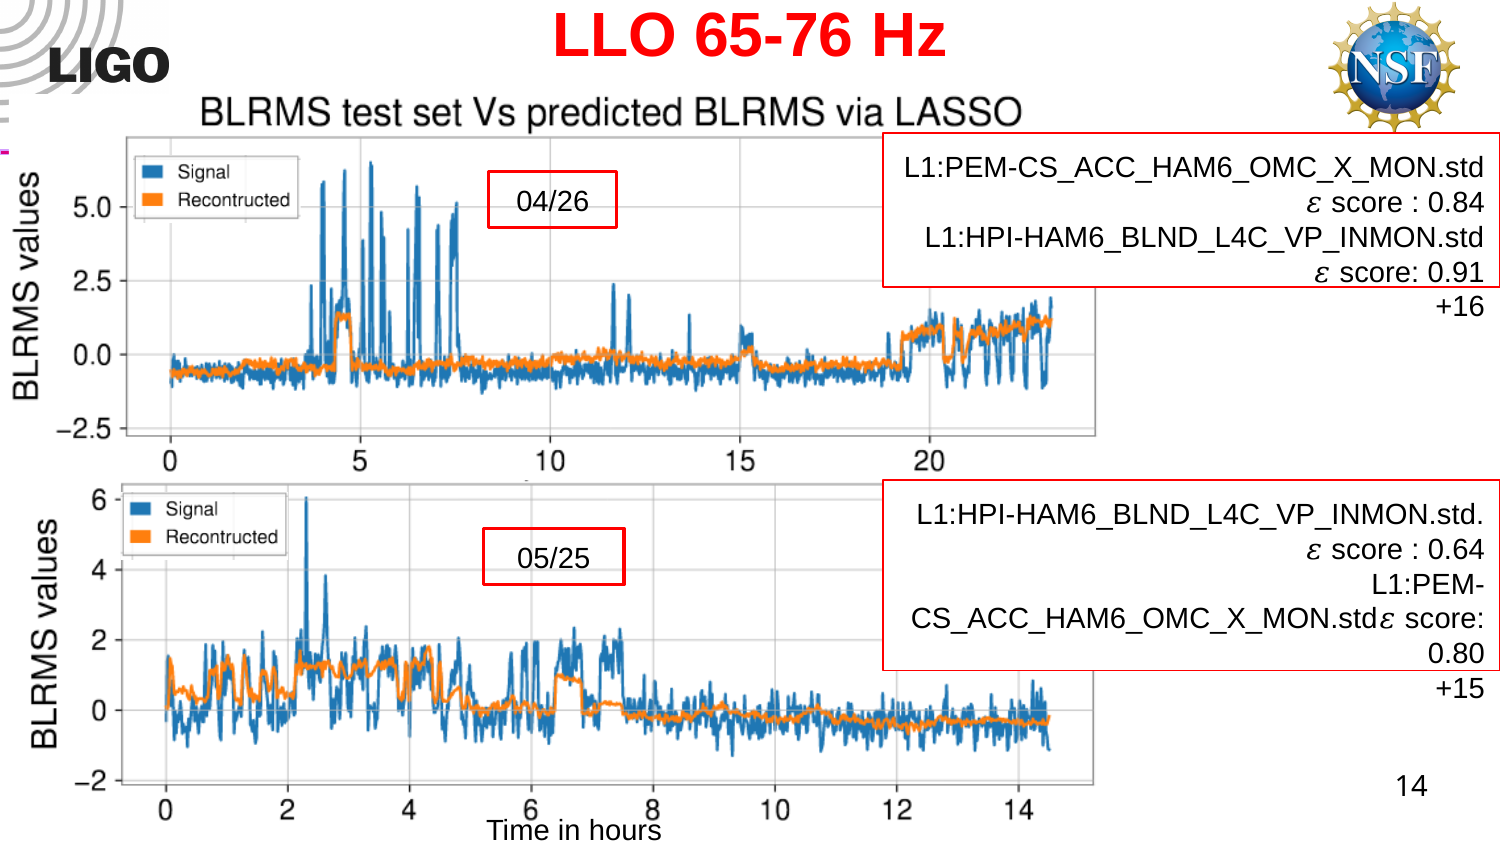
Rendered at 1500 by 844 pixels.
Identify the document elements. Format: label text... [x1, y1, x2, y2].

text_box LLO 65-76 Hz [512, 8, 988, 84]
text_box ‹#› [1130, 758, 1444, 815]
picture [1326, 0, 1462, 132]
text_box L1:PEM-CS_ACC_HAM6_OMC_X_MON.std 𝜀 score : 0.84 L1:HPI-HAM6_BLND_L4C_VP_INMON.std 𝜀 score: 0.91 +16 [1107, 132, 1500, 287]
picture [0, 0, 1103, 833]
text_box L1:HPI-HAM6_BLND_L4C_VP_INMON.std. 𝜀 score : 0.64 L1:PEM-CS_ACC_HAM6_OMC_X_MON.std𝜀 score: 0.80 +15 [1108, 480, 1500, 671]
